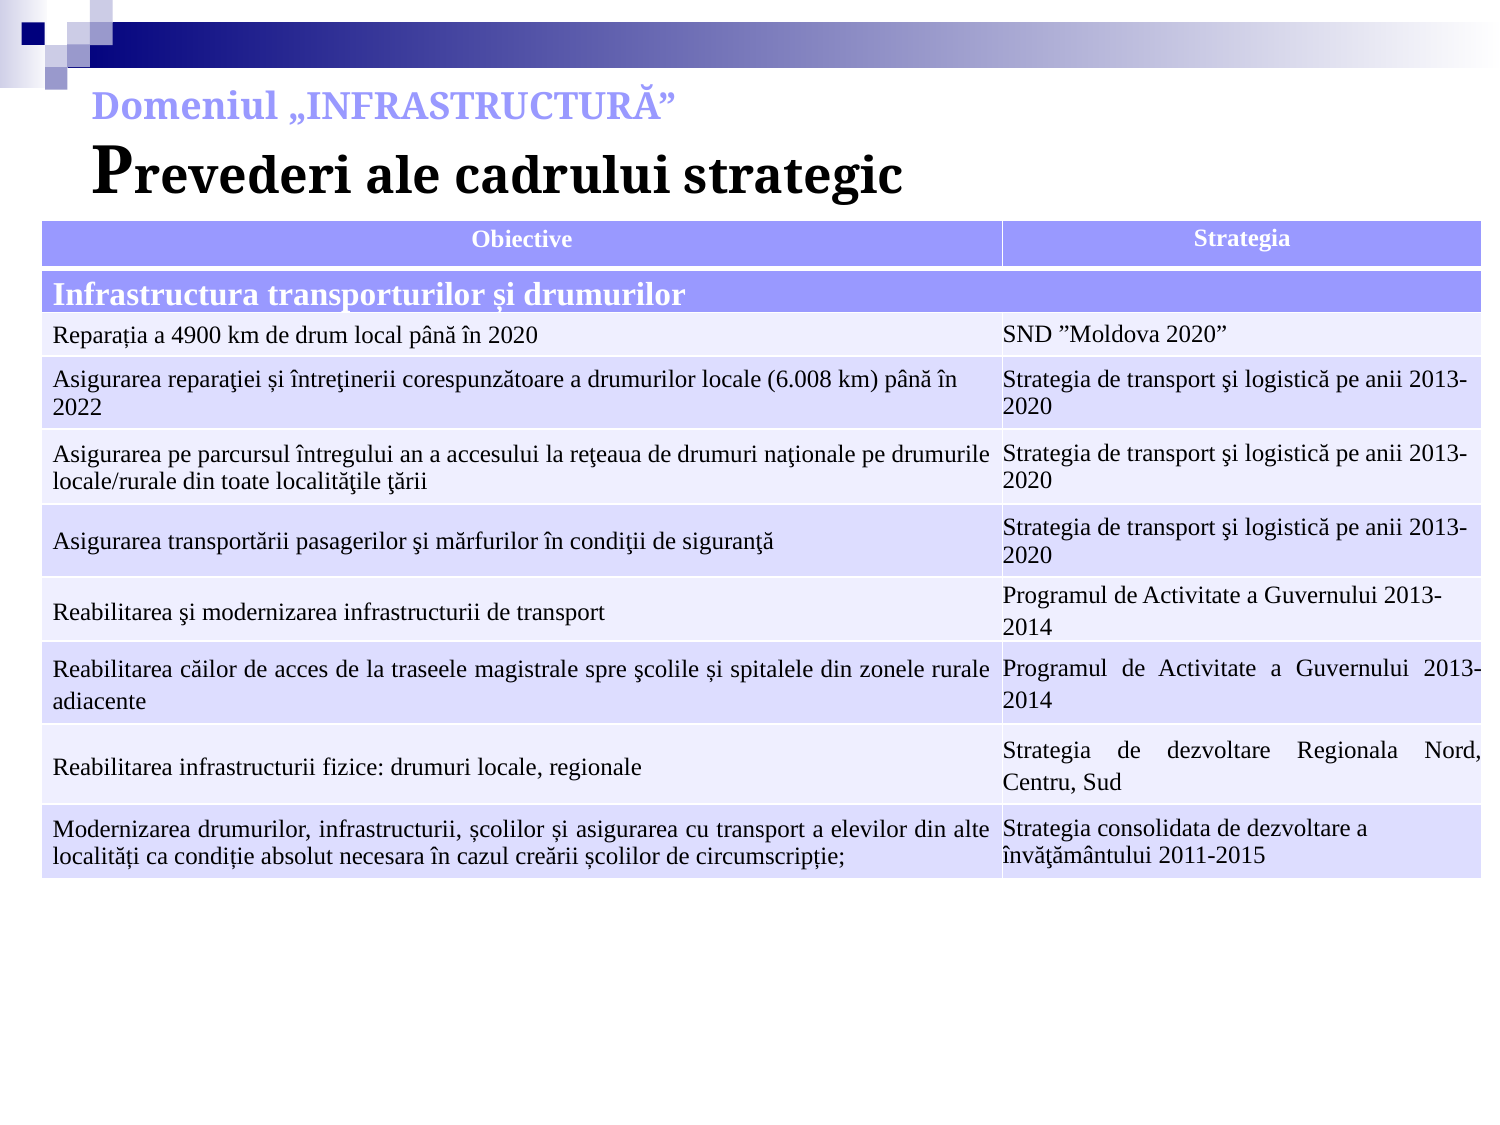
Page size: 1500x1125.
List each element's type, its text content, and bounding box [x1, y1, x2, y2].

table_cell Asigurarea transportării pasagerilor şi mărfurilor în condiţii de siguranţă [42, 505, 1002, 576]
table_cell Modernizarea drumurilor, infrastructurii, școlilor și asigurarea cu transport a elevilor din alte localități ca condiție absolut necesara în cazul creării școlilor de circumscripție; [42, 805, 1002, 878]
table_cell Asigurarea reparaţiei și întreţinerii corespunzătoare a drumurilor locale (6.008 km) până în 2022 [42, 357, 1002, 428]
table_cell Strategia de dezvoltare Regionala Nord, Centru, Sud [1003, 725, 1481, 803]
table_cell Programul de Activitate a Guvernului 2013-2014 [1003, 642, 1481, 723]
table_cell SND ”Moldova 2020” [1003, 313, 1481, 355]
table_cell Strategia consolidata de dezvoltare a învăţământului 2011-2015 [1003, 805, 1481, 878]
table_cell Programul de Activitate a Guvernului 2013-2014 [1003, 578, 1481, 640]
title Domeniul „INFRASTRUCTURĂ” Prevederi ale cadrului strategic [76, 54, 1427, 219]
table_cell Strategia de transport şi logistică pe anii 2013-2020 [1003, 357, 1481, 428]
table_cell Strategia de transport şi logistică pe anii 2013-2020 [1003, 505, 1481, 576]
table_cell Asigurarea pe parcursul întregului an a accesului la reţeaua de drumuri naţionale pe drumurile locale/rurale din toate localităţile ţării [42, 430, 1002, 503]
table_cell Strategia de transport şi logistică pe anii 2013-2020 [1003, 430, 1481, 503]
table_cell Reabilitarea căilor de acces de la traseele magistrale spre şcolile și spitalele din zonele rurale adiacente [42, 642, 1002, 723]
table_cell Infrastructura transporturilor și drumurilor [42, 271, 1481, 312]
table_header Strategia [1003, 221, 1481, 266]
table_cell Reabilitarea infrastructurii fizice: drumuri locale, regionale [42, 725, 1002, 803]
table_header Obiective [42, 221, 1002, 266]
table_cell Reparația a 4900 km de drum local până în 2020 [42, 313, 1002, 355]
table_cell Reabilitarea şi modernizarea infrastructurii de transport [42, 578, 1002, 640]
